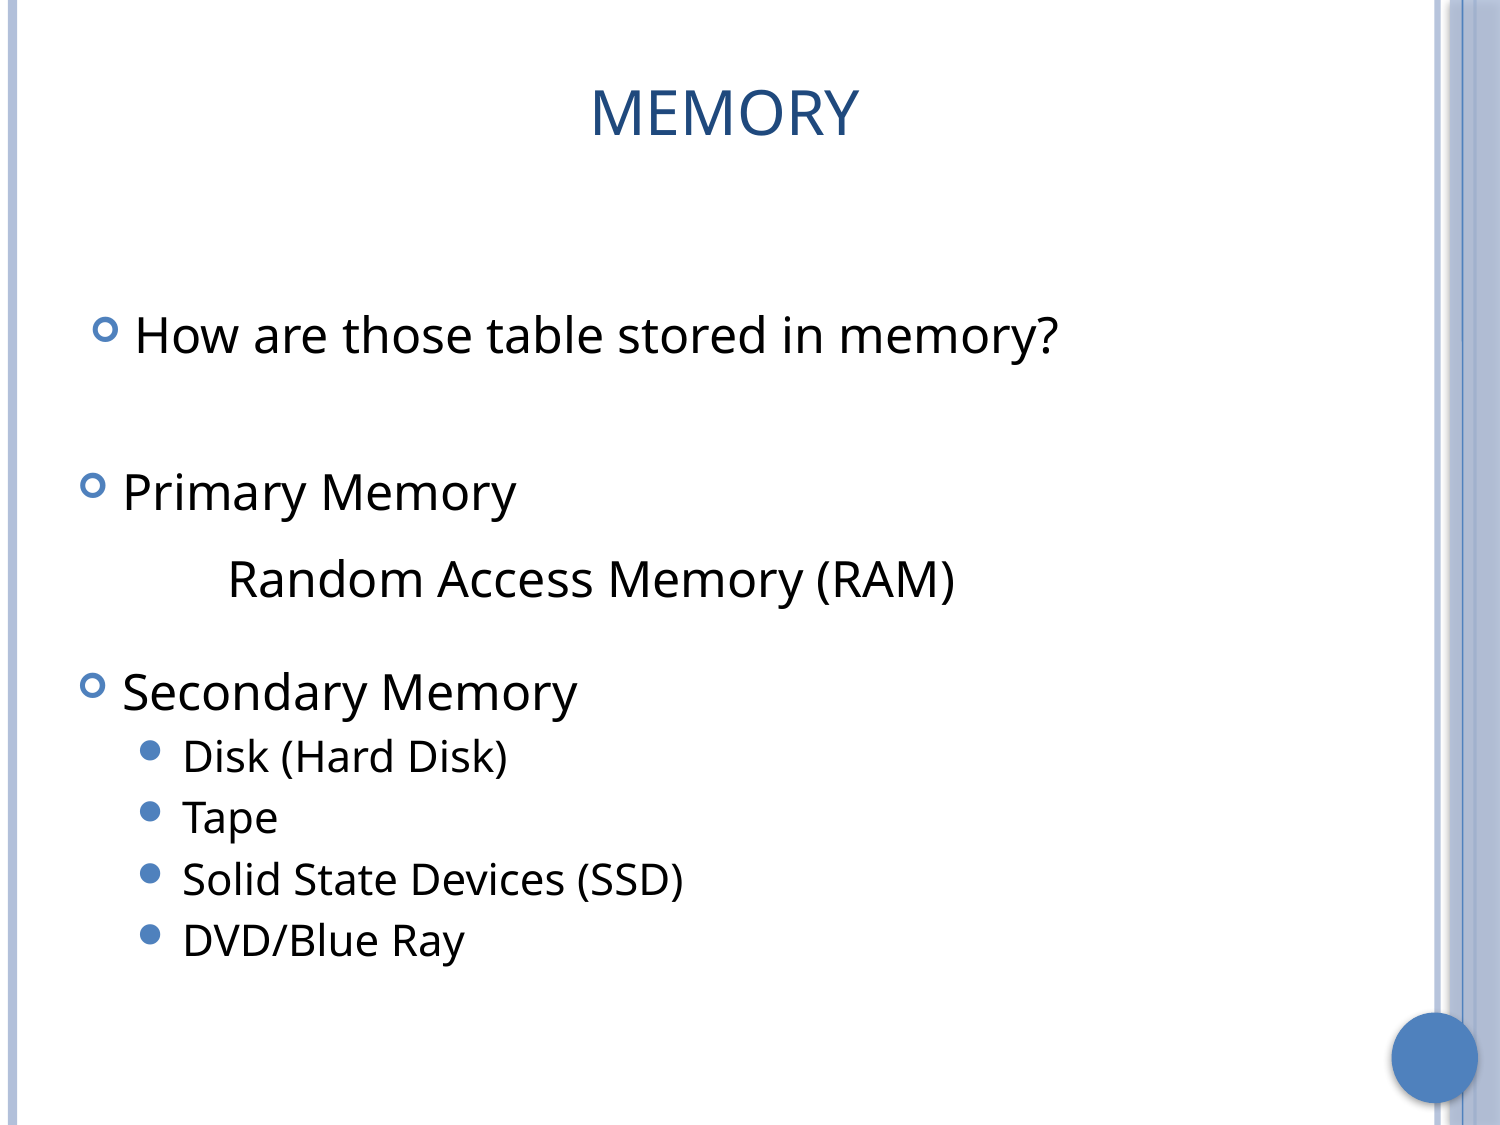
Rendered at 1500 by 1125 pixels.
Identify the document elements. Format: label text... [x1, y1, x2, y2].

list Primary Memory [62, 452, 1363, 540]
text_box Secondary Memory Disk (Hard Disk) Tape Solid State Devices (SSD) DVD/Blue Ray [62, 652, 1350, 1125]
text_box Random Access Memory (RAM) [62, 540, 1363, 653]
title Memory [75, 45, 1375, 175]
text_box How are those table stored in memory? [75, 296, 1375, 410]
